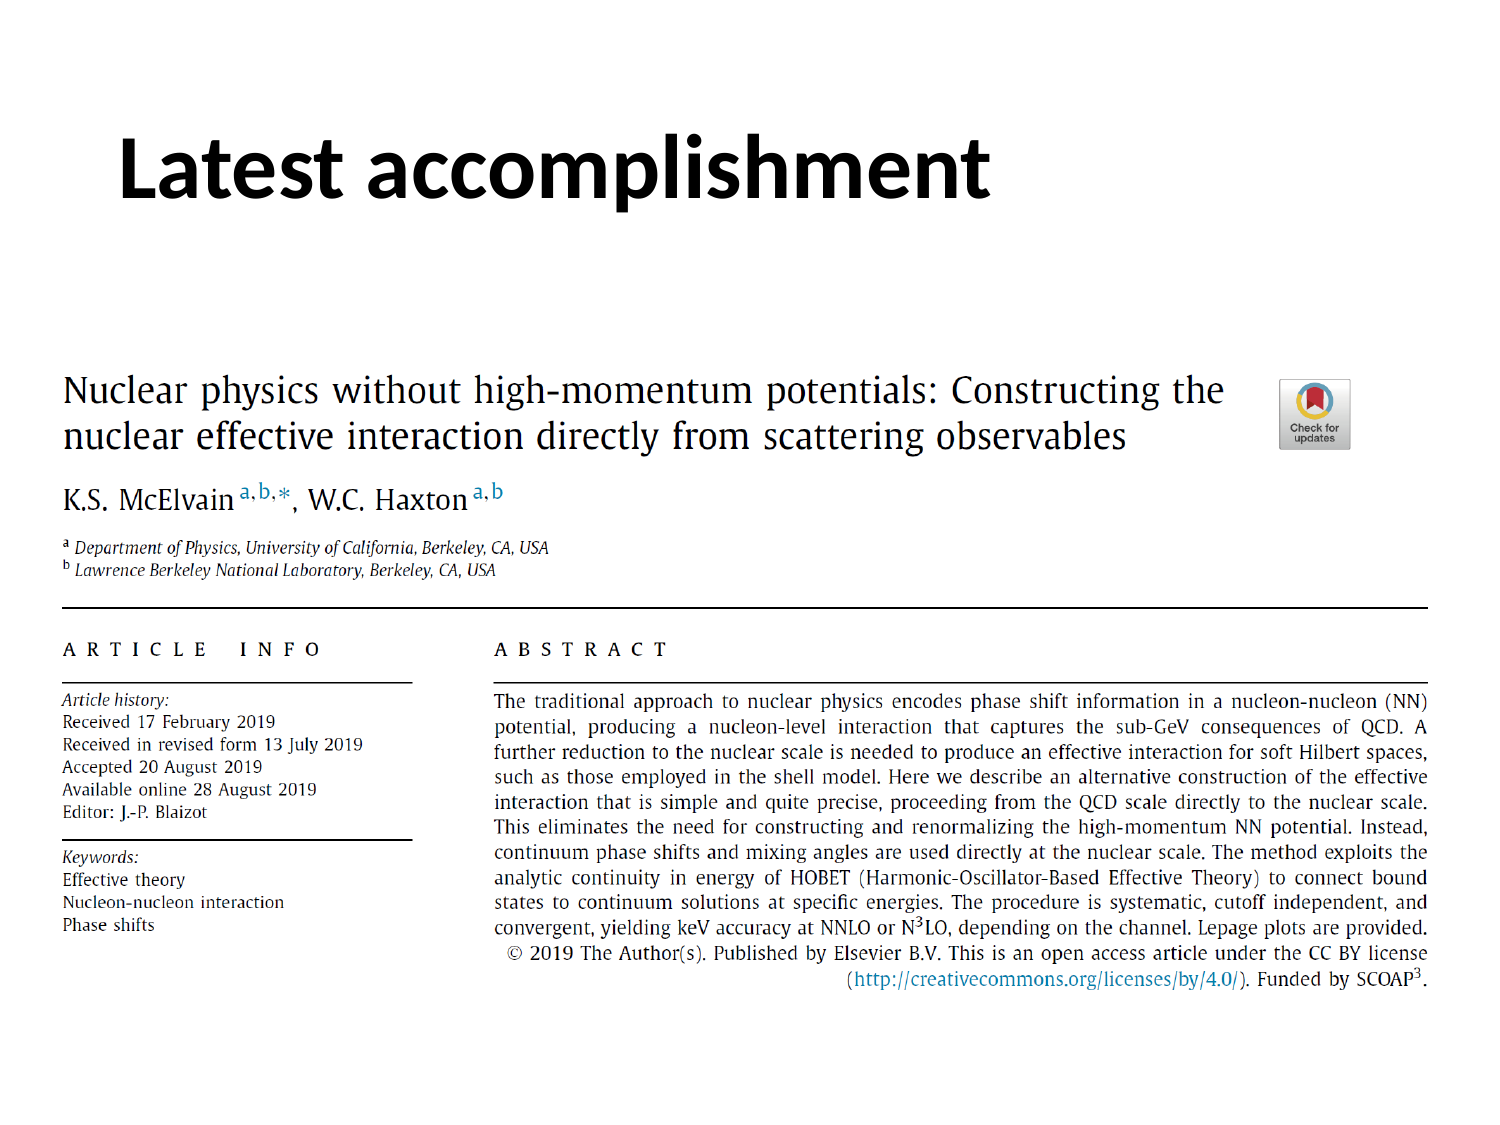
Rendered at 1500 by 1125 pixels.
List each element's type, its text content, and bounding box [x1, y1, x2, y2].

title Latest accomplishment [103, 59, 1397, 278]
picture [48, 362, 1461, 1005]
